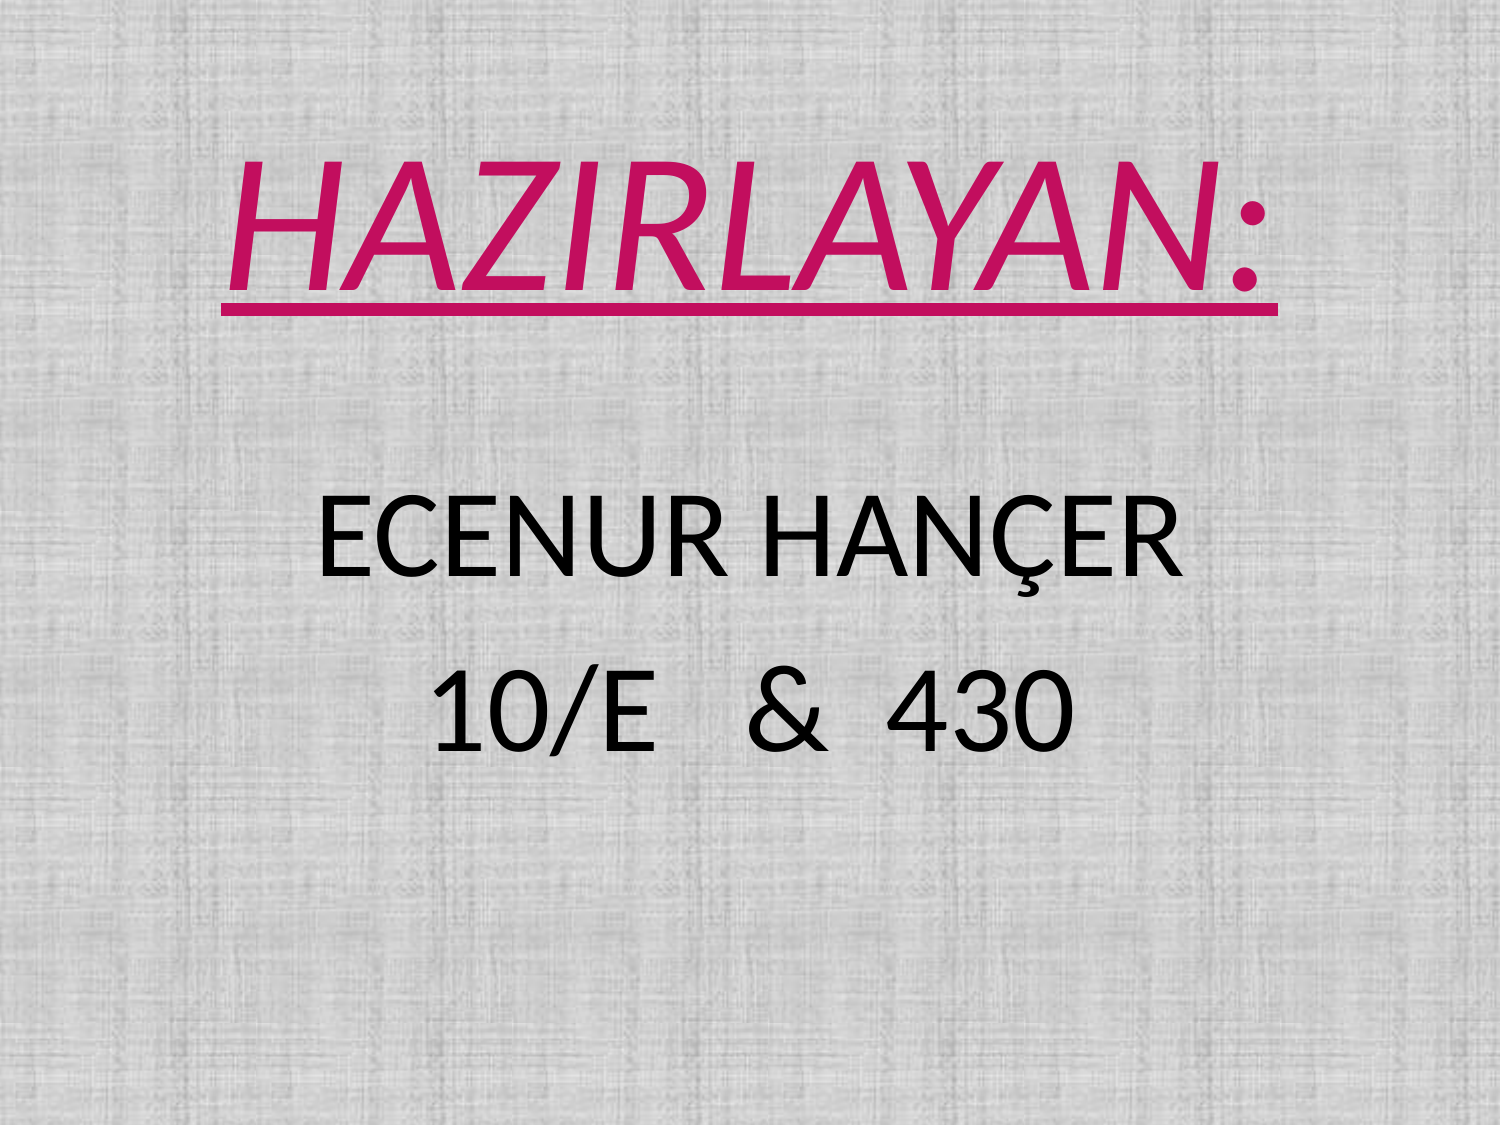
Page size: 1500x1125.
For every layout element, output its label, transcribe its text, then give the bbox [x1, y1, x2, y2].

title HAZIRLAYAN: [112, 90, 1388, 332]
subtitle ECENUR HANÇER 10/E & 430 [225, 444, 1275, 925]
